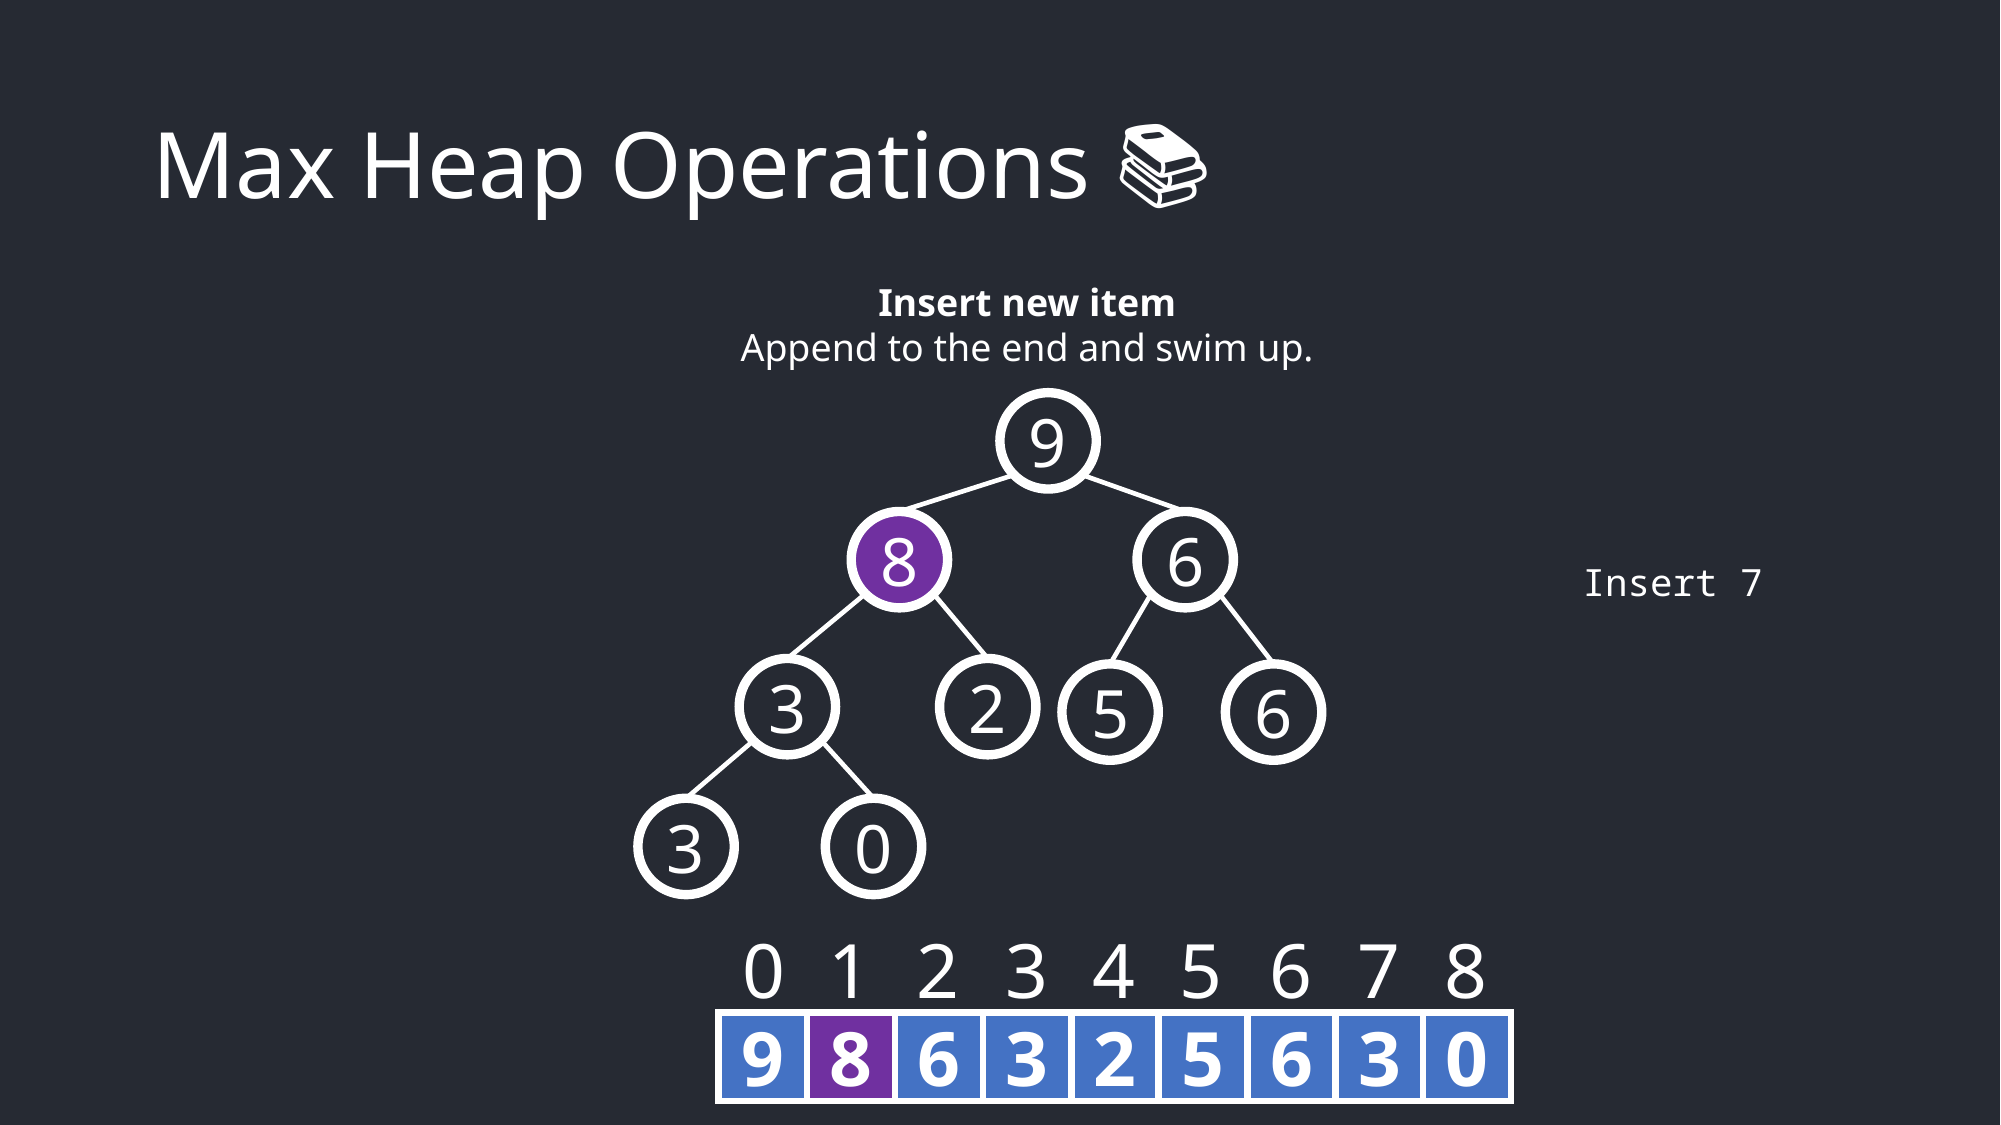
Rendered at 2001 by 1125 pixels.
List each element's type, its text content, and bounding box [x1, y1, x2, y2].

text_box 3 [1334, 1013, 1422, 1102]
text_box 2 [938, 657, 1037, 756]
text_box 2 [892, 923, 981, 1013]
text_box 0 [719, 923, 805, 1013]
text_box 7 [1334, 923, 1421, 1013]
text_box 3 [981, 923, 1069, 1013]
title Max Heap Operations 📚 [137, 59, 1863, 278]
text_box 0 [1422, 1012, 1512, 1102]
text_box 6 [1247, 1013, 1334, 1102]
text_box 6 [1246, 923, 1334, 1013]
text_box 0 [824, 797, 923, 896]
text_box 3 [982, 1013, 1070, 1102]
text_box 8 [1421, 923, 1511, 1013]
text_box 6 [1136, 510, 1235, 609]
text_box Insert new item Append to the end and swim up. [421, 271, 1633, 377]
text_box 6 [1224, 662, 1323, 762]
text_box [1219, 593, 1274, 664]
text_box 9 [998, 391, 1098, 491]
text_box 5 [1156, 923, 1246, 1013]
text_box 8 [806, 1013, 894, 1102]
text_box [899, 474, 1015, 512]
text_box 4 [1069, 923, 1156, 1013]
text_box 3 [636, 797, 736, 896]
text_box 6 [894, 1013, 982, 1102]
text_box 8 [850, 510, 949, 609]
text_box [933, 593, 988, 659]
text_box 1 [805, 923, 892, 1013]
text_box 9 [717, 1012, 806, 1102]
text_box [1082, 474, 1186, 512]
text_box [787, 593, 866, 659]
text_box Insert 7 [1567, 551, 1778, 612]
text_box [821, 740, 874, 799]
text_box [686, 740, 754, 799]
text_box 5 [1158, 1013, 1247, 1102]
text_box 3 [738, 657, 837, 756]
text_box 2 [1070, 1013, 1158, 1102]
text_box 5 [1060, 662, 1160, 762]
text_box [1110, 593, 1152, 664]
